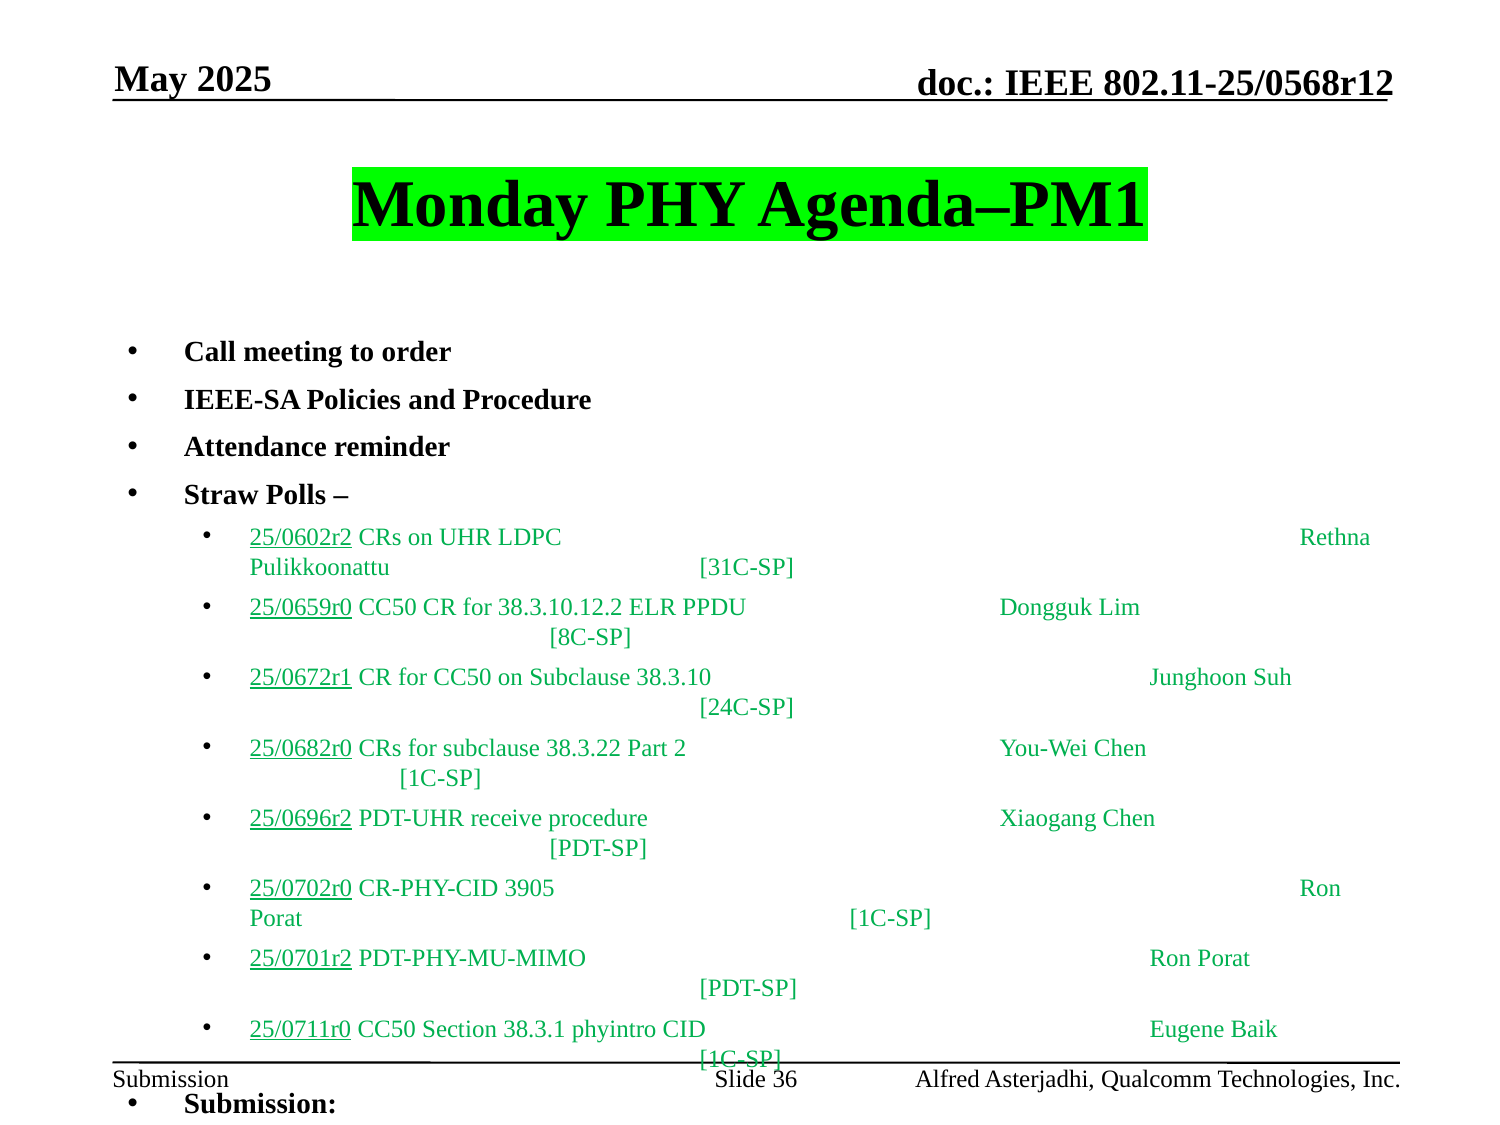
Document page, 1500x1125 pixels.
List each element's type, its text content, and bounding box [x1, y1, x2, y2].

footer Alfred Asterjadhi, Qualcomm Technologies, Inc. [878, 1061, 1402, 1093]
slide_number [114, 54, 423, 100]
slide_number Slide 36 [712, 1061, 800, 1123]
list Call meeting to order IEEE-SA Policies and Procedure Attendance reminder Straw Polls – 25/0602r2 CRs on UHR LDPC Rethna Pulikkoonattu [31C-SP] 25/0659r0 CC50 CR for 38.3.10.12.2 ELR PPDU Dongguk Lim [8C-SP] 25/0672r1 CR for CC50 on Subclause 38.3.10 Junghoon Suh [24C-SP] 25/0682r0 CRs for subclause 38.3.22 Part 2 You-Wei Chen [1C-SP] 25/0696r2 PDT-UHR receive procedure Xiaogang Chen [PDT-SP] 25/0702r0 CR-PHY-CID 3905 Ron Porat [1C-SP] 25/0701r2 PDT-PHY-MU-MIMO Ron Porat [PDT-SP] 25/0711r0 CC50 Section 38.3.1 phyintro CID Eugene Baik [1C-SP] Submission: 25/0687 Spatial Reuse discussion in 802.11bn Juan Fang [CR-Dep] 25/0843 TX Const. Error Definition for UHR RRU TB PPDU Ying Liu [CR-Dep] PDTs/CRs – Next slide [112, 324, 1388, 1063]
title Monday PHY Agenda–PM1 [112, 112, 1388, 288]
